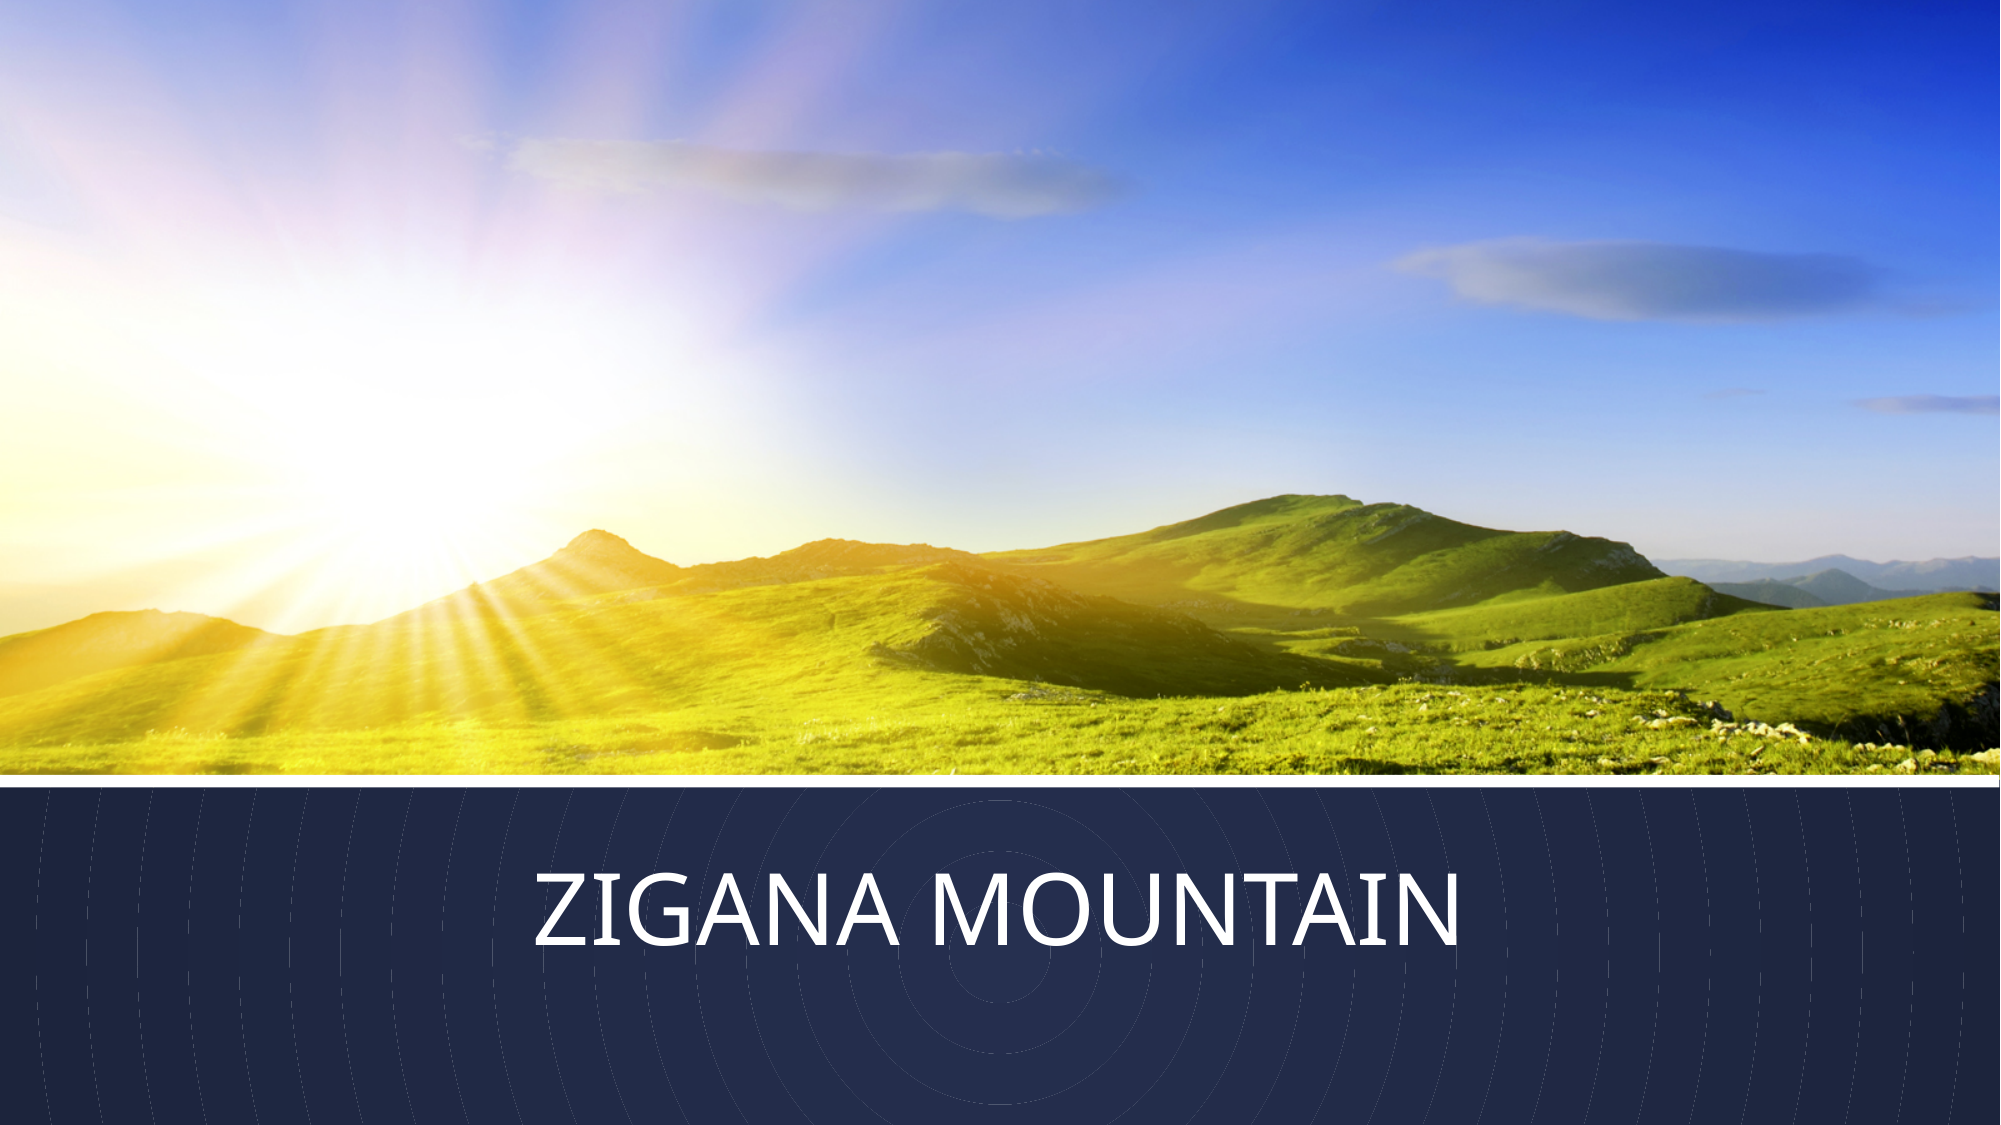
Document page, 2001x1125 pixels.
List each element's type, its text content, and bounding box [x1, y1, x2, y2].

picture [0, 0, 2000, 774]
title ZIGANA MOUNTAIN [249, 787, 1750, 975]
